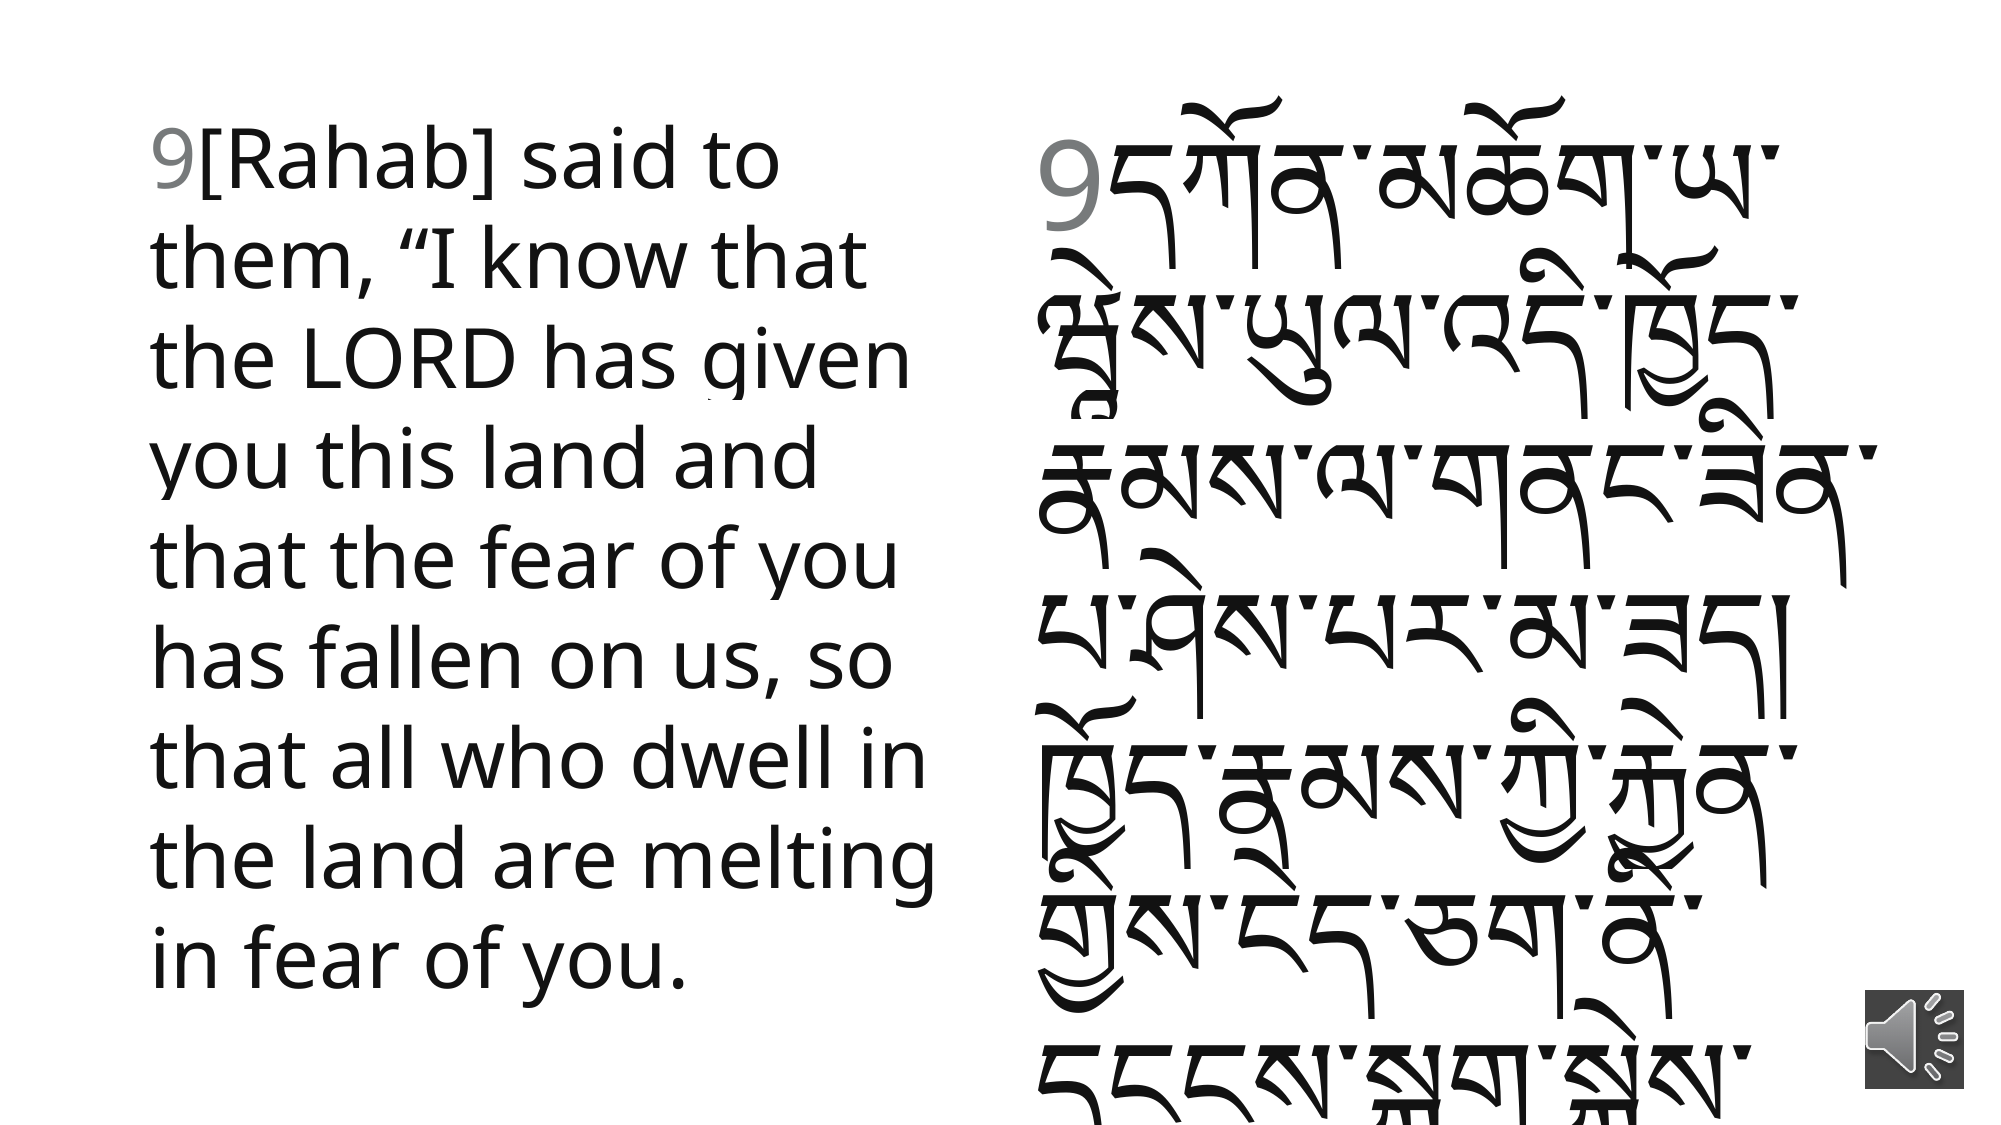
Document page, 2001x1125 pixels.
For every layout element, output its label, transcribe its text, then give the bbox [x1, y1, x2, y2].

text_box 9དཀོན་མཆོག་ཡ་ཝཱེས་ཡུལ་འདི་ཁྱོད་རྣམས་ལ་གནང་ཟིན་པ་ཤེས་པར་མ་ཟད། ཁྱོད་རྣམས་ཀྱི་རྐྱེན་གྱིས་ངེད་ཅག་ནི་དངངས་སྐྲག་སྐྱེས་ཤིང་། ཡུལ་འདིའི་མི་ཐམས་ཅད་ཁྱོད་རྣམས་ཀྱི་མདུན་དུ་དཔའ་ཞུམ་པ་ཡིན། [1019, 98, 1963, 1030]
text_box 9[Rahab] said to them, “I know that the Lord has given you this land and that the fear of you has fallen on us, so that all who dwell in the land are melting in fear of you. [134, 98, 981, 1030]
picture [1864, 989, 1965, 1090]
